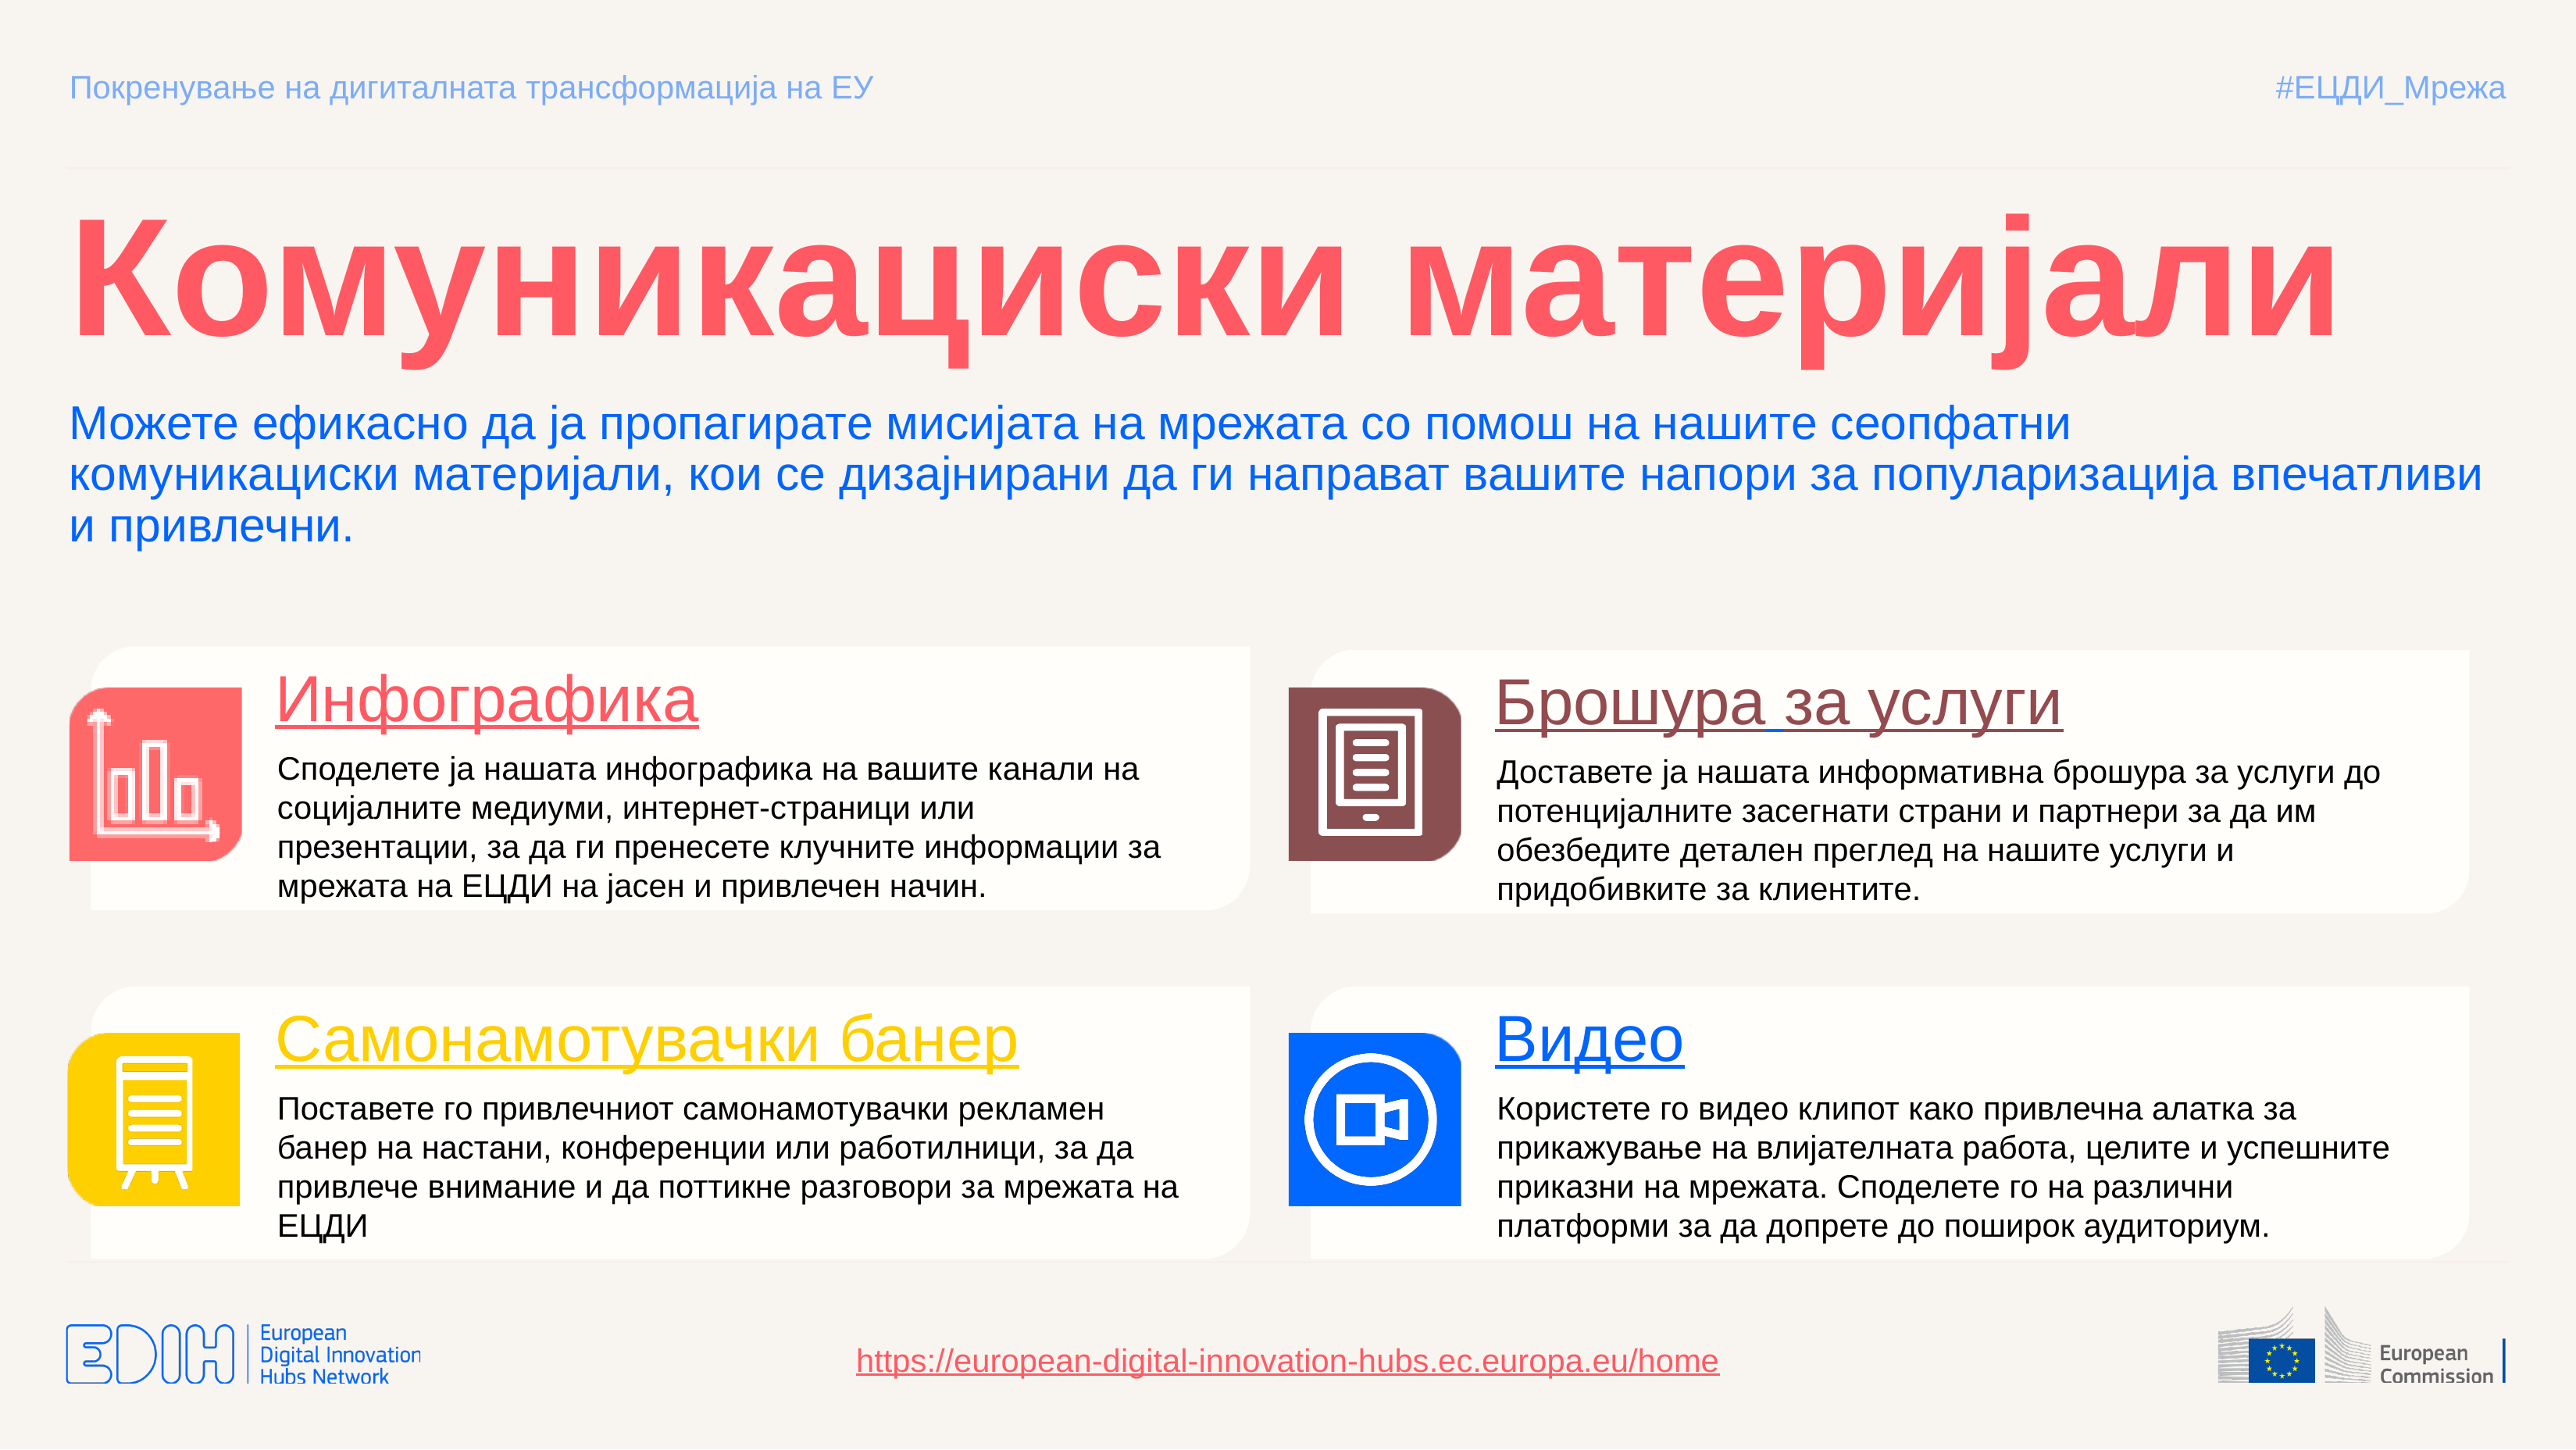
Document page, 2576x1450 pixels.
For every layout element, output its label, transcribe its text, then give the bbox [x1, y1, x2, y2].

text_box Самонамотувачки банер [263, 990, 1190, 1080]
text_box [90, 645, 1251, 912]
text_box [1309, 985, 2471, 1260]
text_box #ЕЦДИ_Мрежа [1443, 60, 2518, 112]
list Комуникациски материјали [57, 184, 2510, 438]
text_box https://european-digital-innovation-hubs.ec.europa.eu/home [751, 1333, 1825, 1384]
text_box Брошура за услуги [1482, 654, 2410, 745]
picture [67, 1033, 241, 1206]
text_box Видео [1482, 990, 2410, 1080]
text_box Споделете ја нашата инфографика на вашите канали на социјалните медиуми, интернет-страници или презентации, за да ги пренесете клучните информации за мрежата на ЕЦДИ на јасен и привлечен начин. [266, 741, 1193, 909]
text_box Користете го видео клипот како привлечна алатка за прикажување на влијателната работа, целите и успешните приказни на мрежата. Споделете го на различни платформи за да допрете до поширок аудиториум. [1485, 1080, 2413, 1249]
text_box Покренување на дигиталната трансформација на ЕУ [57, 60, 1132, 112]
picture [1288, 1033, 1461, 1206]
text_box [90, 985, 1251, 1260]
picture [1288, 688, 1461, 861]
text_box Поставете го привлечниот самонамотувачки рекламен банер на настани, конференции или работилници, за да привлече внимание и да поттикне разговори за мрежата на ЕЦДИ [266, 1080, 1193, 1249]
list Можете ефикасно да ја пропагирате мисијата на мрежата со помош на нашите сеопфатни комуникациски материјали, кои се дизајнирани да ги направат вашите напори за популаризација впечатливи и привлечни. [57, 392, 2509, 562]
text_box Доставете ја нашата информативна брошура за услуги до потенцијалните засегнати страни и партнери за да им обезбедите детален преглед на нашите услуги и придобивките за клиентите. [1485, 745, 2413, 912]
picture [69, 688, 242, 861]
text_box Инфографика [263, 650, 1190, 741]
text_box [1309, 648, 2471, 915]
